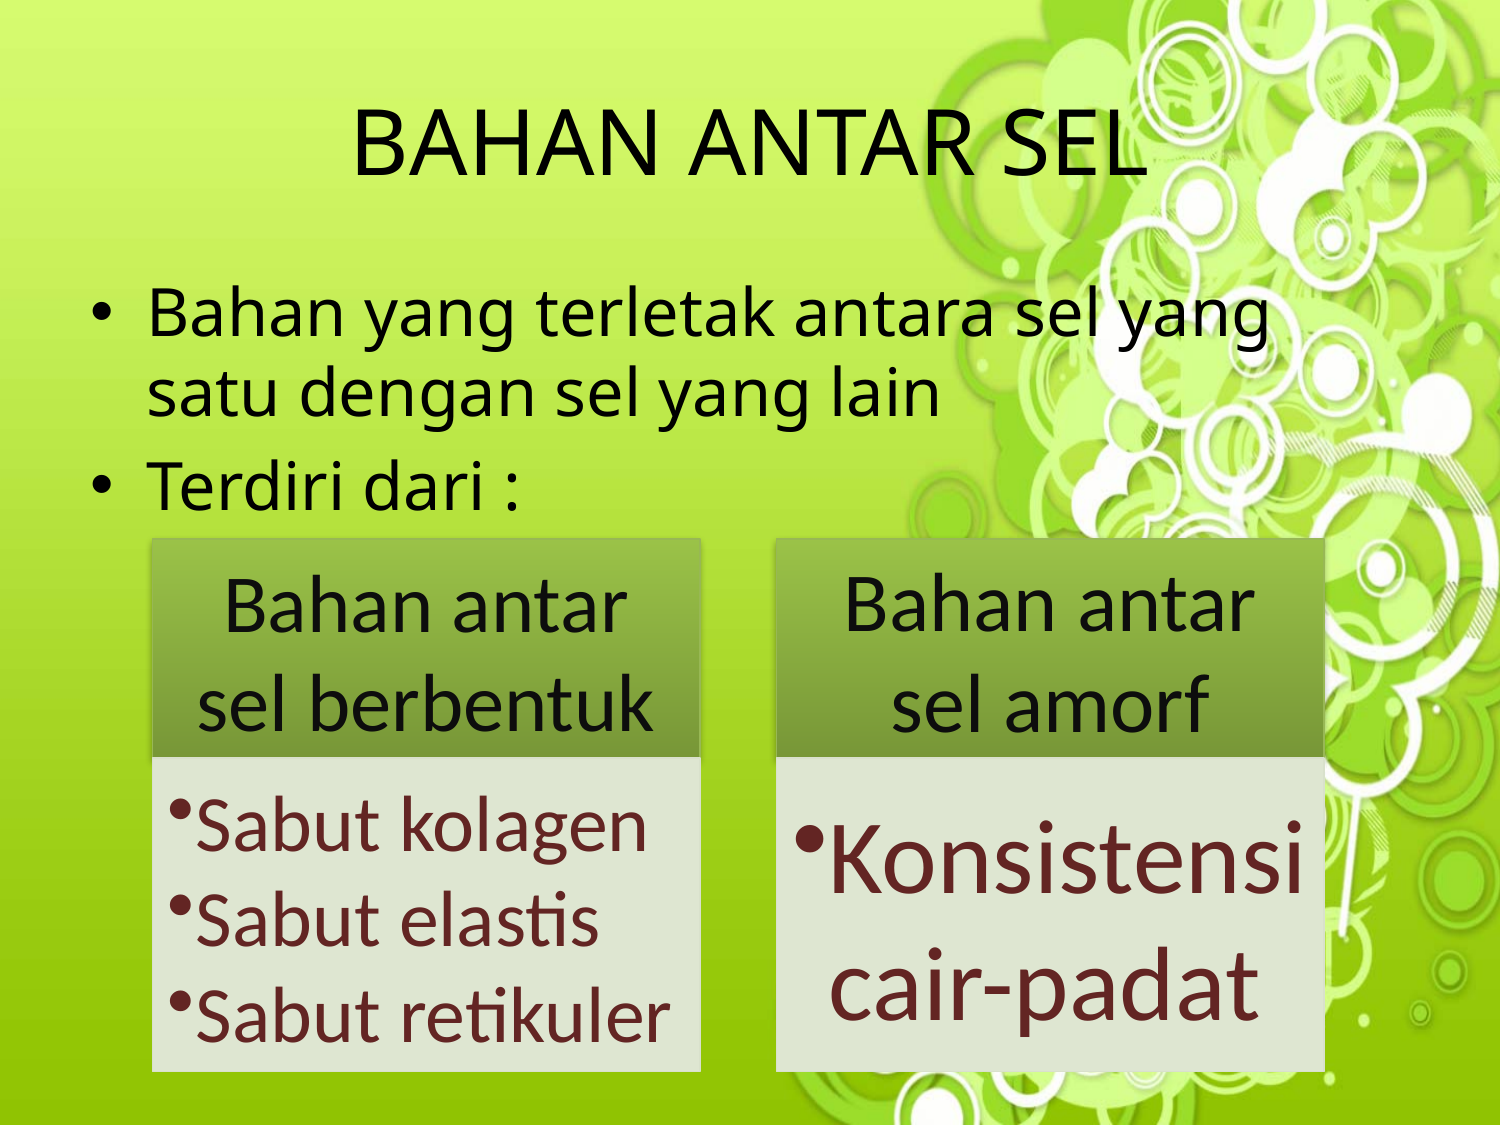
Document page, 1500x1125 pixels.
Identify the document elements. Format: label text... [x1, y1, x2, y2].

list Bahan yang terletak antara sel yang satu dengan sel yang lain Terdiri dari : [75, 262, 1425, 1005]
title BAHAN ANTAR SEL [75, 45, 1425, 233]
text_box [152, 538, 1325, 1072]
picture [0, 0, 1500, 1125]
